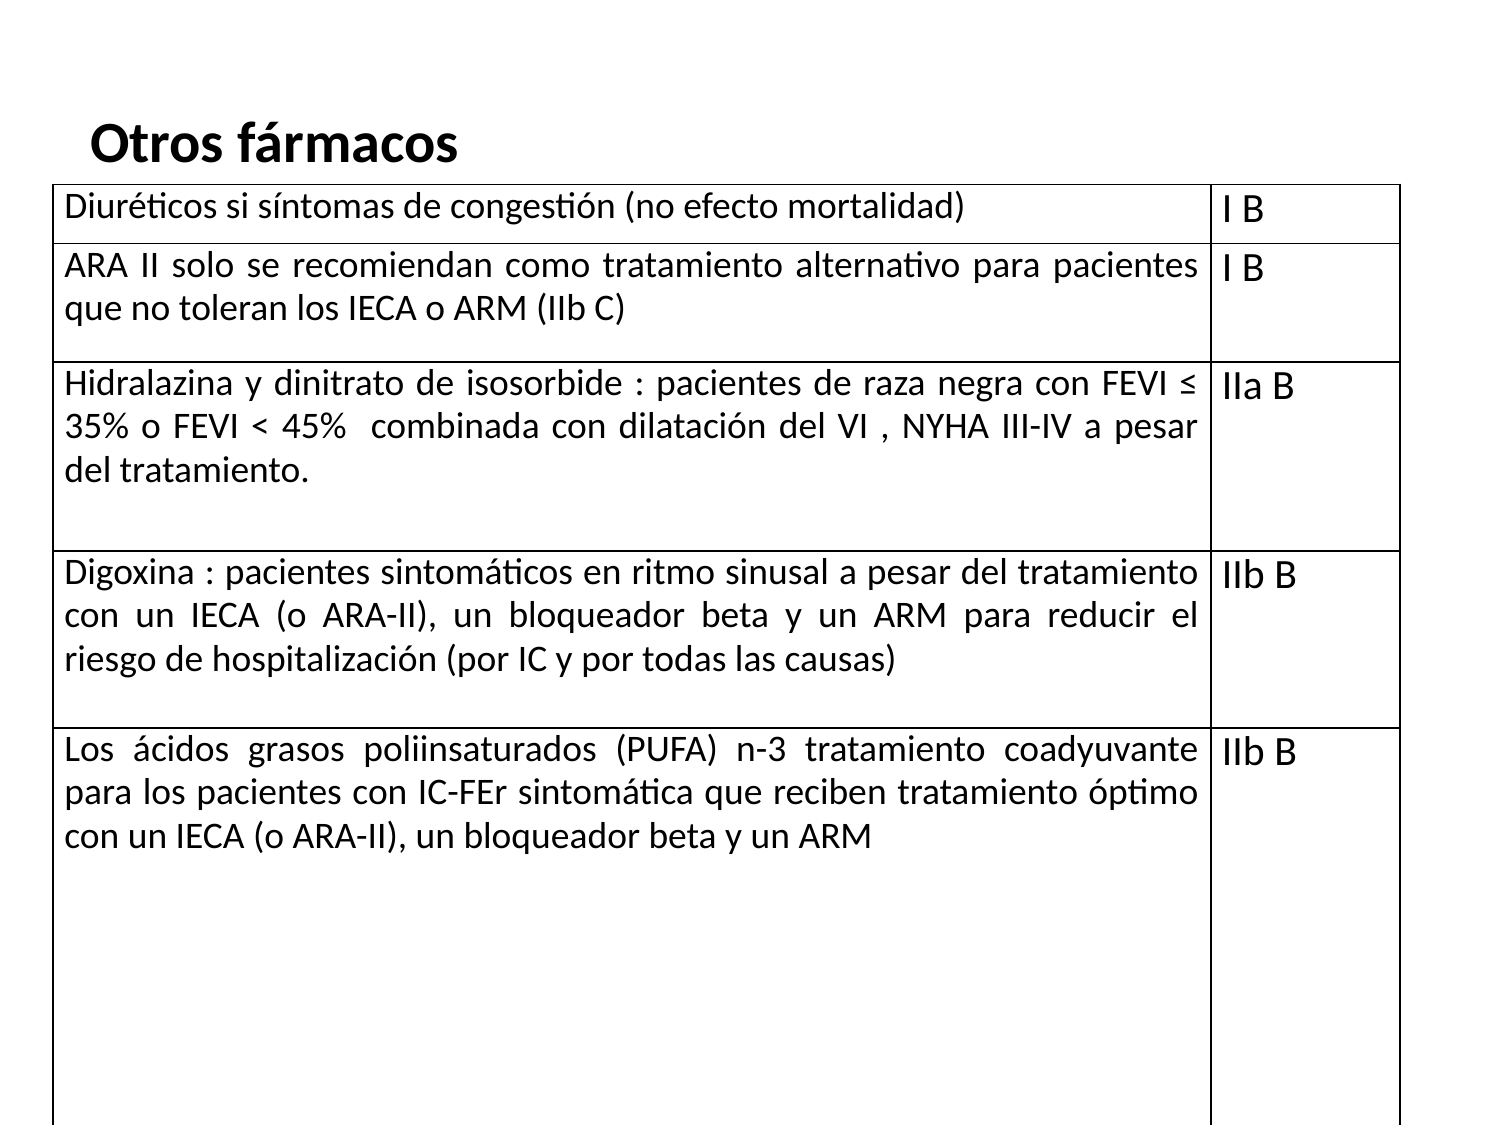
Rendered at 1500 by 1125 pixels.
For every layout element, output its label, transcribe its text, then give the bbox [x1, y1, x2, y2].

table_cell ARA II solo se recomiendan como tratamiento alternativo para pacientes que no toleran los IECA o ARM (IIb C) [54, 244, 1210, 361]
table_cell IIa B [1212, 363, 1399, 550]
table_cell I B [1212, 244, 1399, 361]
table_header I B [1212, 185, 1399, 243]
title Otros fármacos [75, 45, 1425, 233]
table_cell IIb B [1212, 552, 1399, 727]
table_cell Los ácidos grasos poliinsaturados (PUFA) n-3 tratamiento coadyuvante para los pacientes con IC-FEr sintomática que reciben tratamiento óptimo con un IECA (o ARA-II), un bloqueador beta y un ARM [54, 729, 1210, 1125]
table_cell Hidralazina y dinitrato de isosorbide : pacientes de raza negra con FEVI ≤ 35% o FEVI < 45% combinada con dilatación del VI , NYHA III-IV a pesar del tratamiento. [54, 363, 1210, 550]
table_header Diuréticos si síntomas de congestión (no efecto mortalidad) [54, 185, 1210, 243]
table_cell IIb B [1212, 729, 1399, 1125]
table_cell Digoxina : pacientes sintomáticos en ritmo sinusal a pesar del tratamiento con un IECA (o ARA-II), un bloqueador beta y un ARM para reducir el riesgo de hospitalización (por IC y por todas las causas) [54, 552, 1210, 727]
